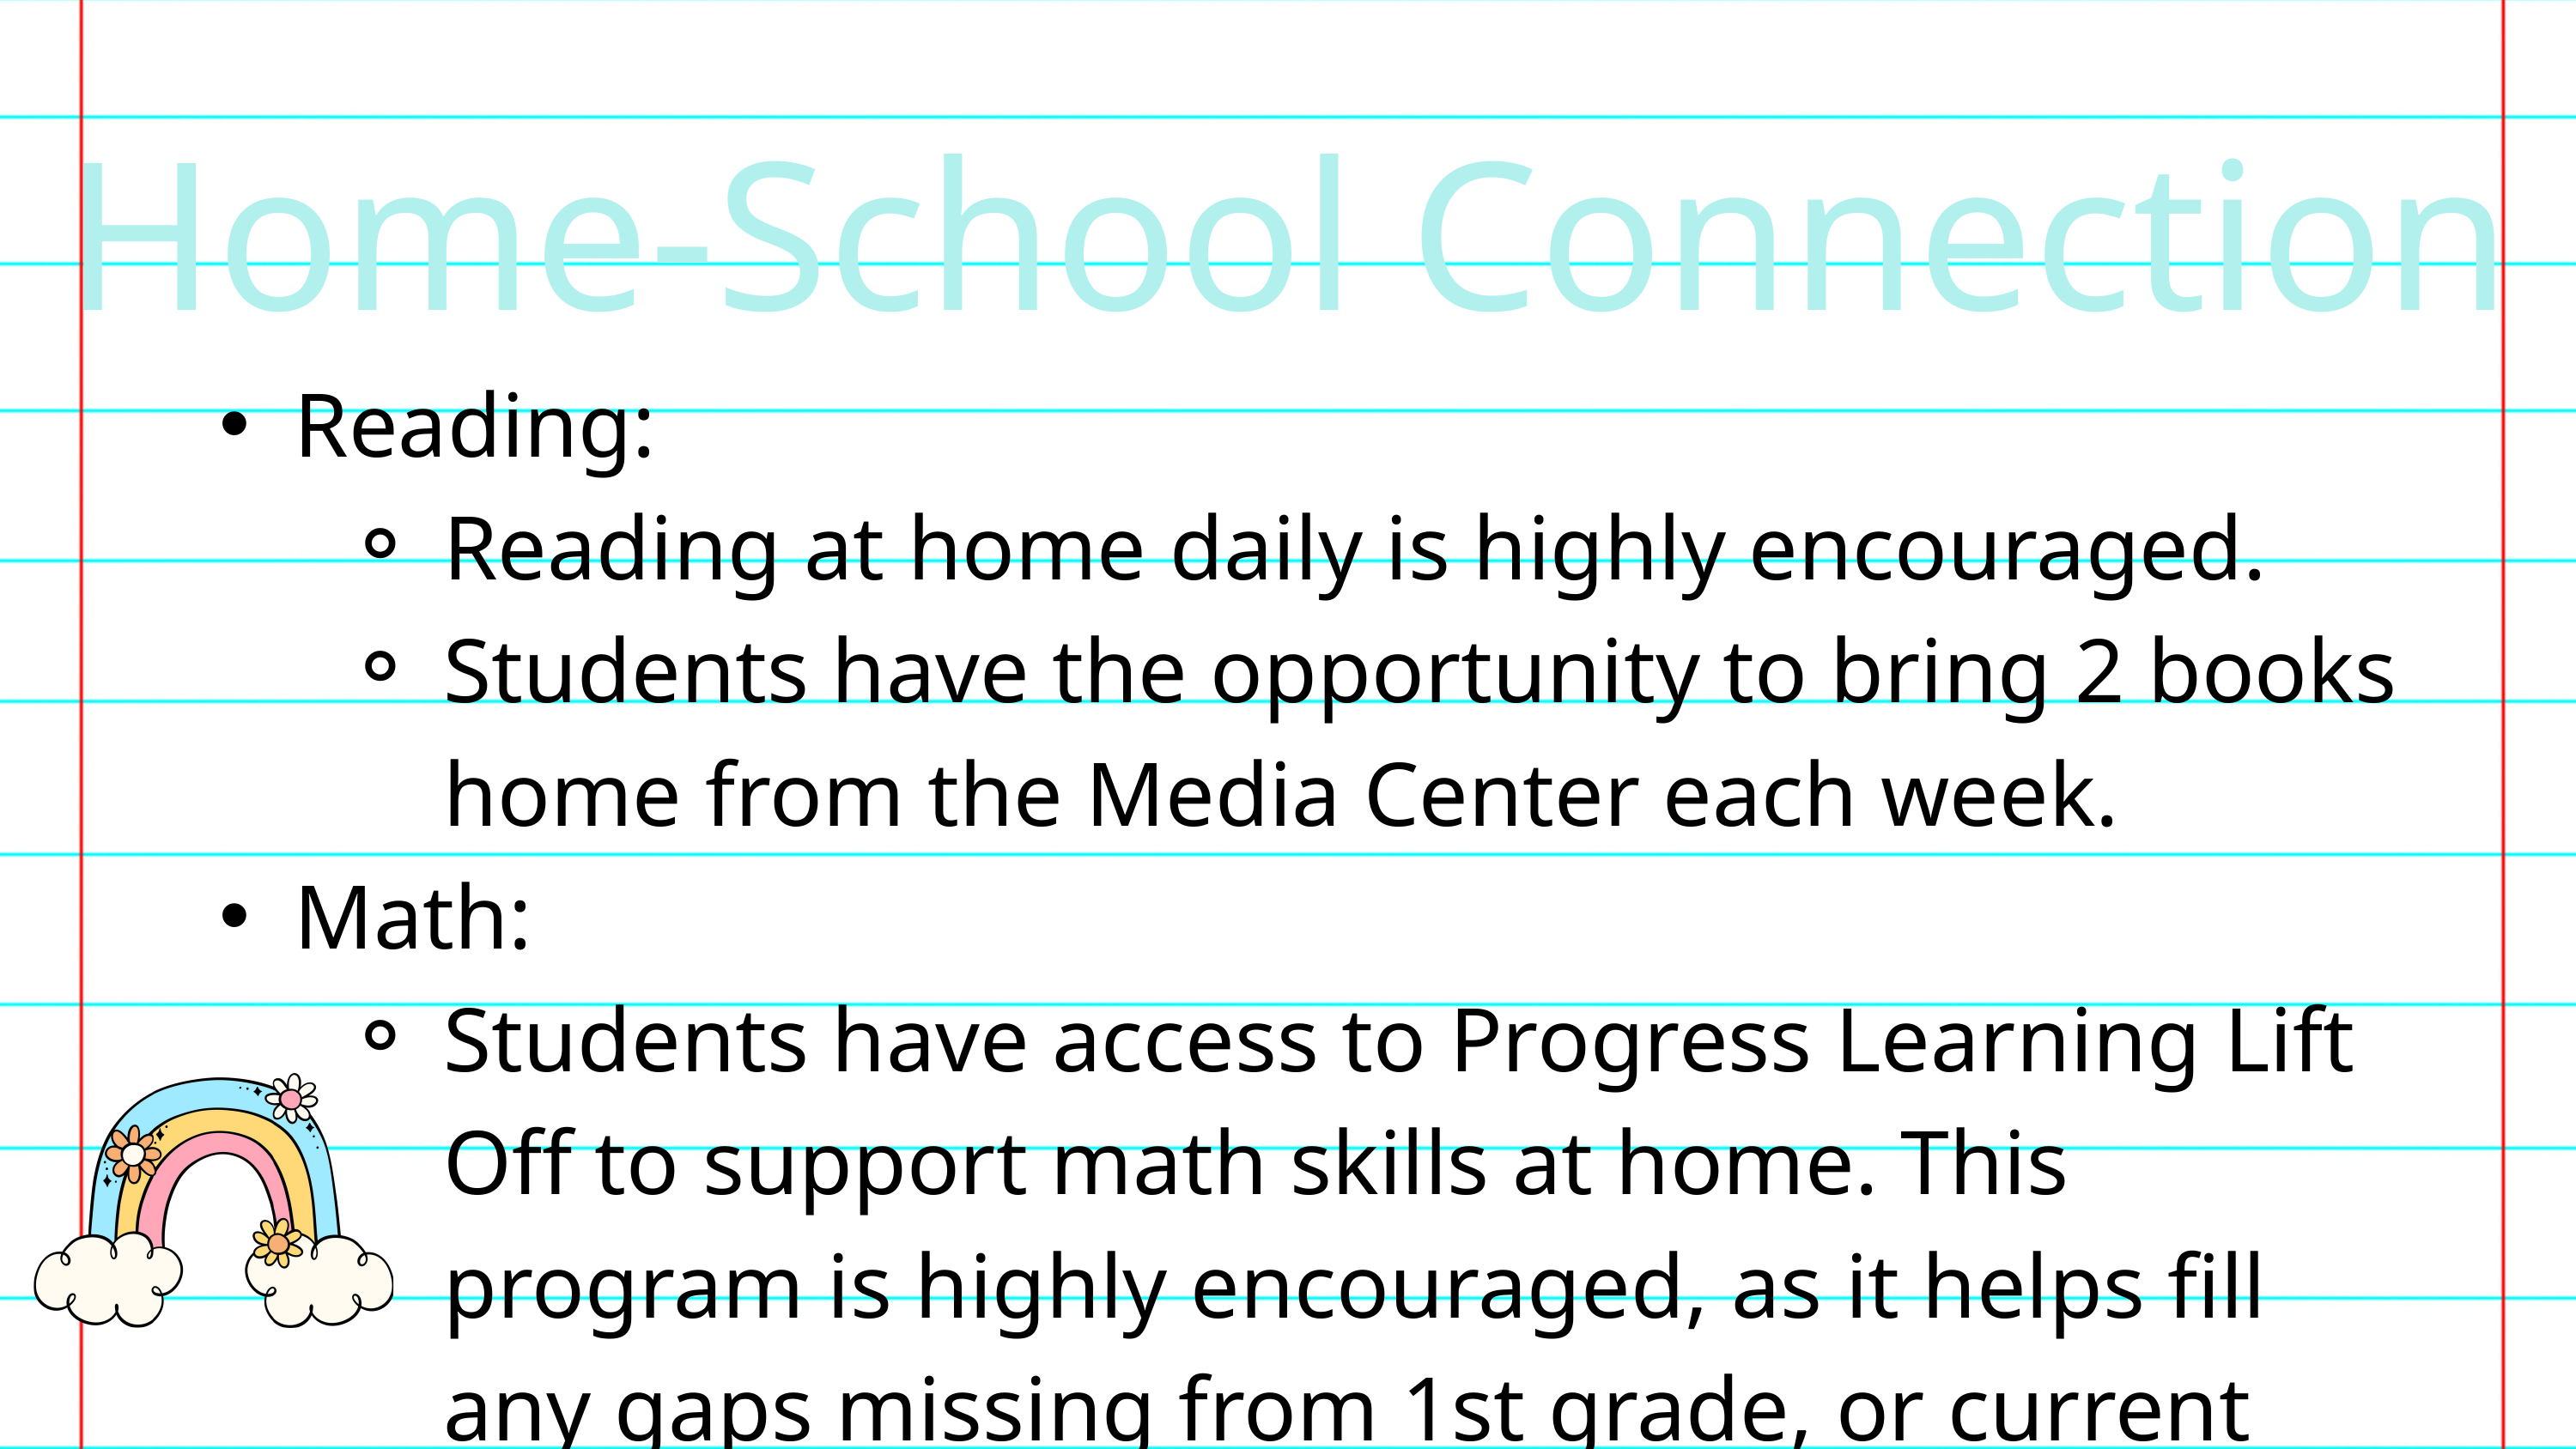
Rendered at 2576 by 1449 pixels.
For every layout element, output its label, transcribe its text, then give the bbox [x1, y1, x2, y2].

text_box [33, 1073, 394, 1328]
text_box Reading: Reading at home daily is highly encouraged. Students have the opportunity to bring 2 books home from the Media Center each week. Math: Students have access to Progress Learning Lift Off to support math skills at home. This program is highly encouraged, as it helps fill any gaps missing from 1st grade, or current 2nd grade standards. [144, 352, 2423, 1449]
text_box [0, 0, 2576, 1449]
text_box Home-School Connection [58, 105, 2518, 352]
